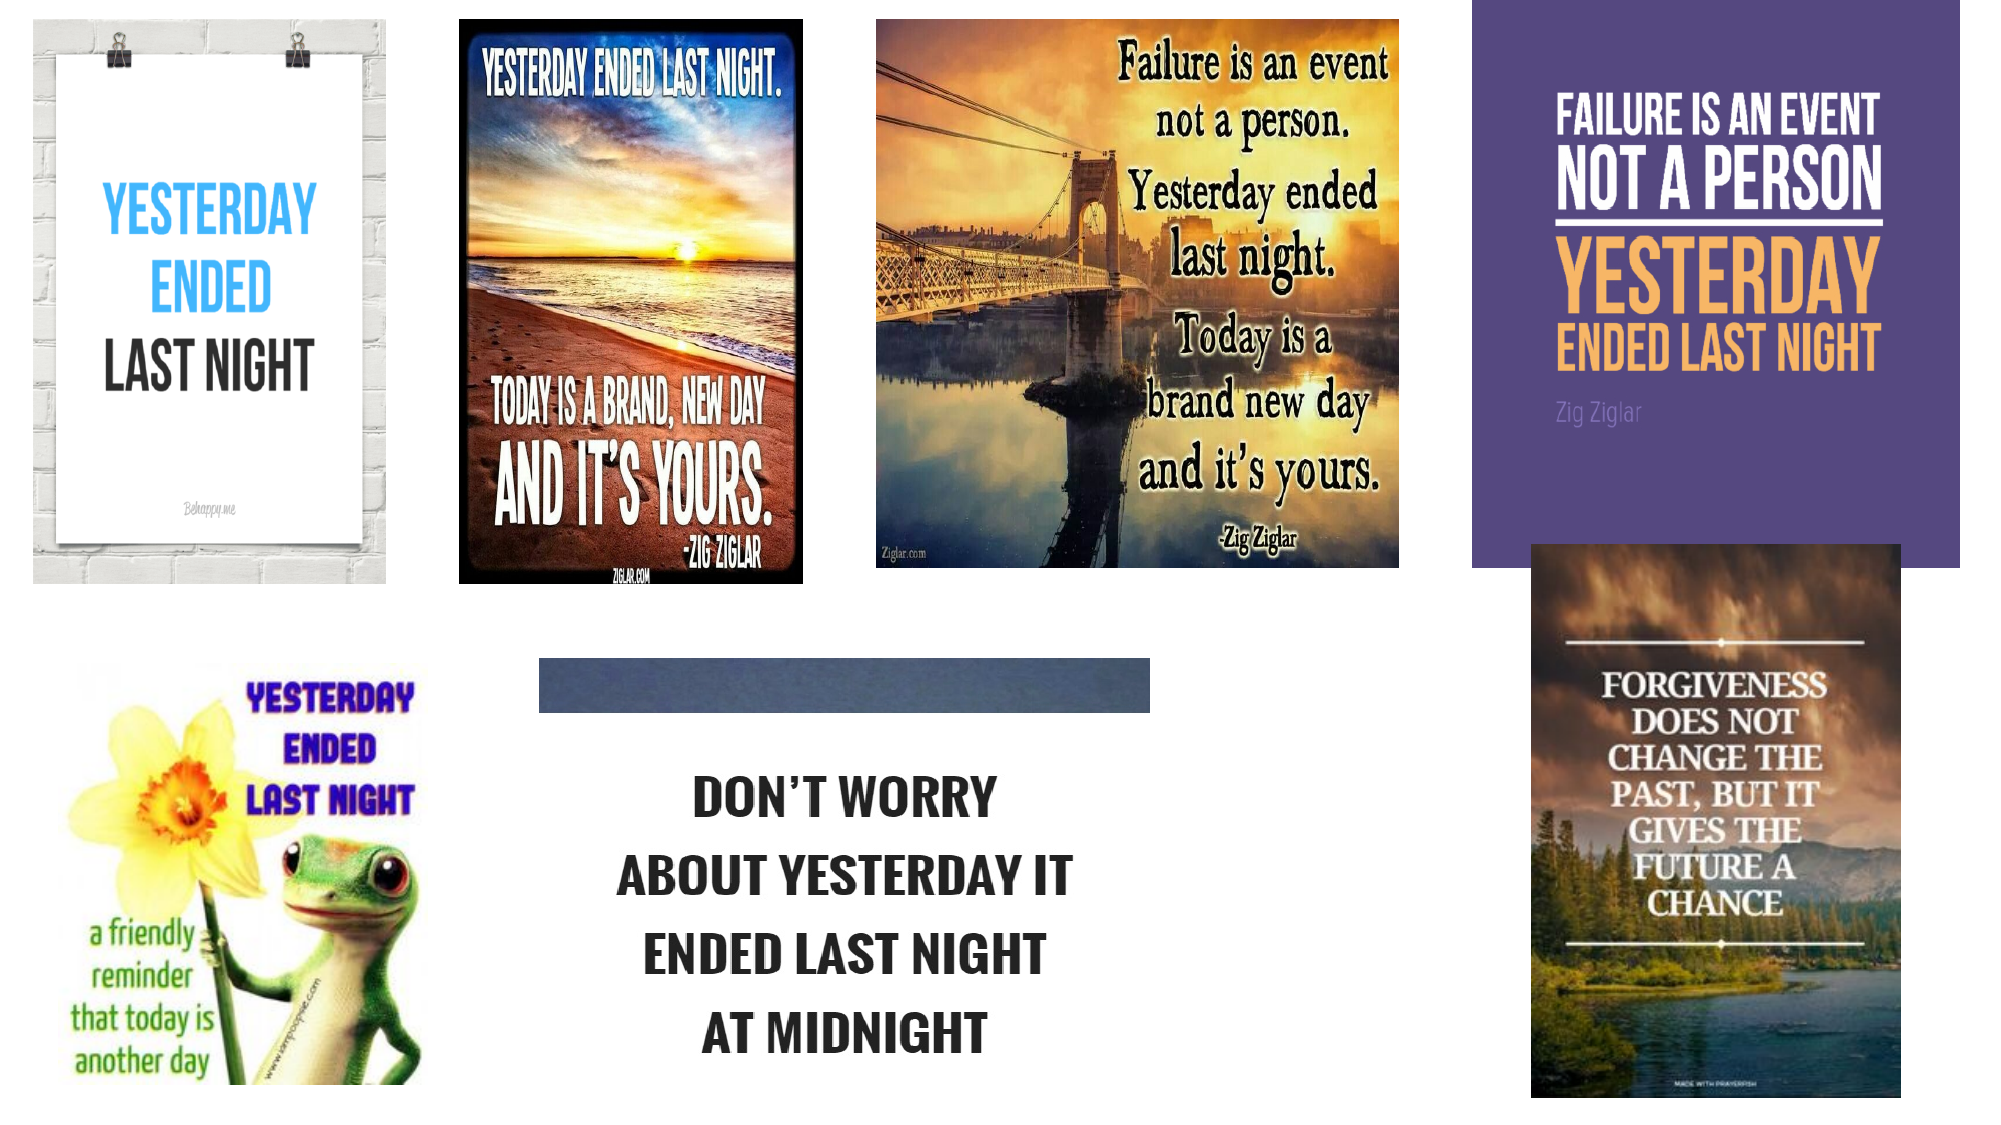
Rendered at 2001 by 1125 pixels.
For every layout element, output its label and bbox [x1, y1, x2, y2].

picture [539, 658, 1150, 1098]
picture [1472, 0, 1960, 1098]
picture [459, 19, 803, 584]
picture [876, 19, 1399, 568]
picture [58, 663, 428, 1085]
picture [33, 19, 386, 584]
